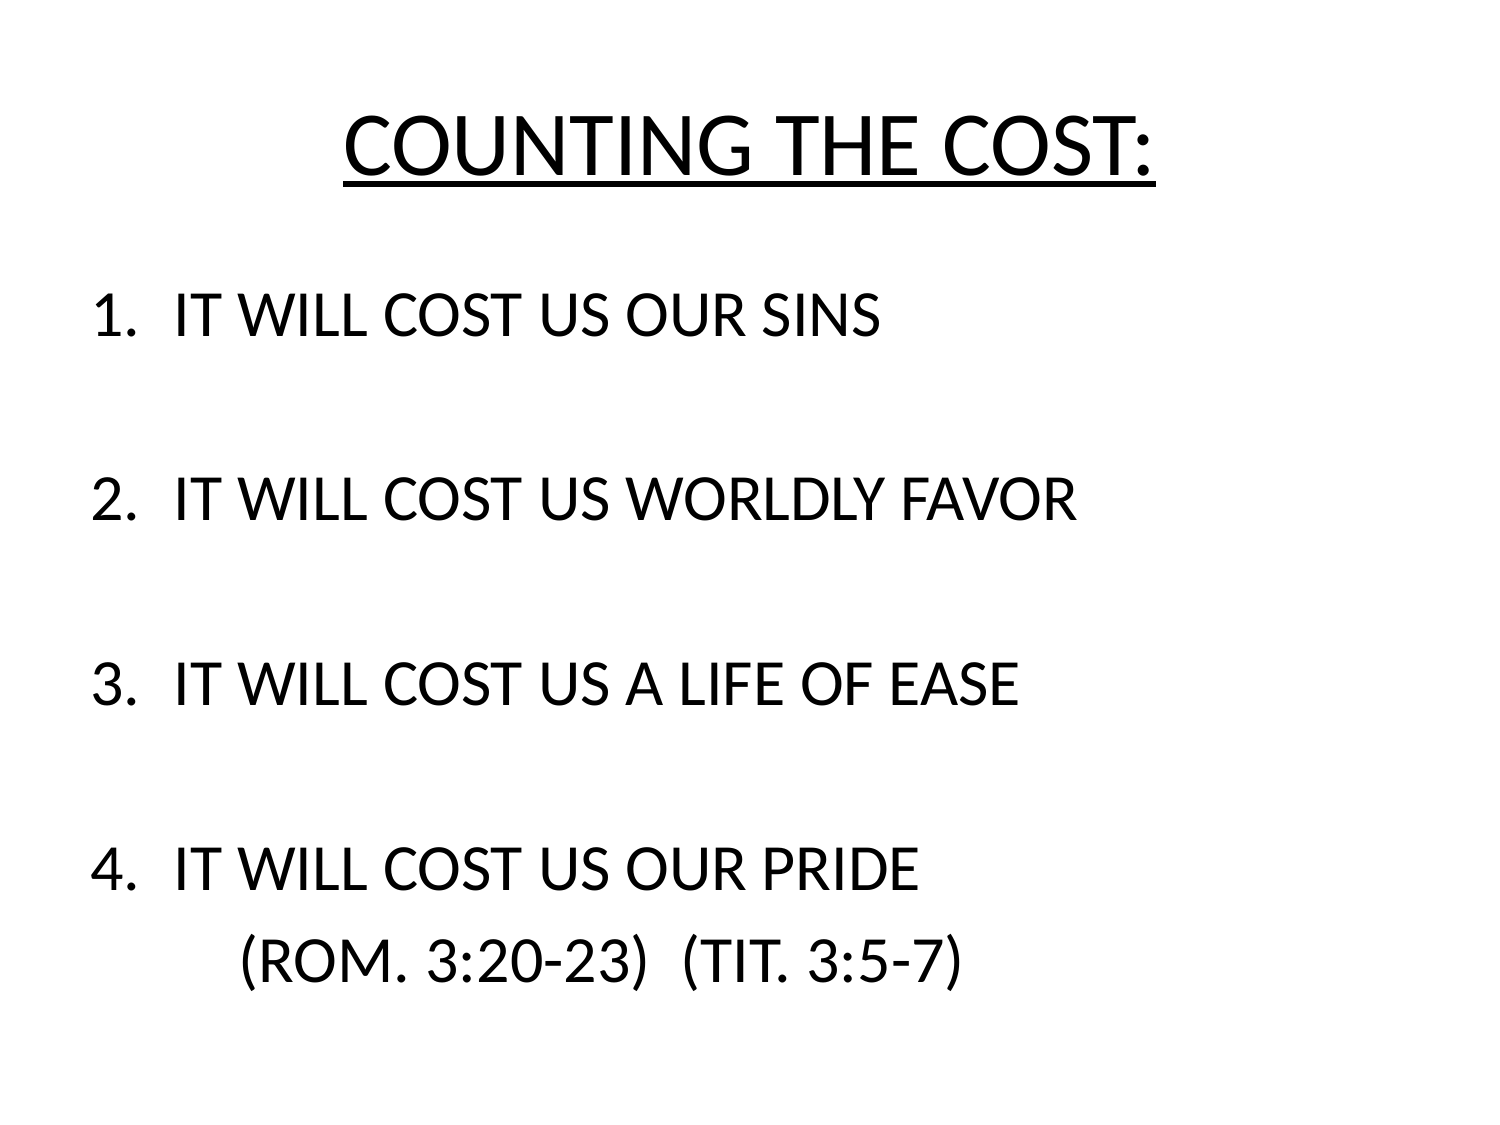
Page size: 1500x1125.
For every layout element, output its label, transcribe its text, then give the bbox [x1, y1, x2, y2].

list IT WILL COST US OUR SINS IT WILL COST US WORLDLY FAVOR IT WILL COST US A LIFE OF EASE IT WILL COST US OUR PRIDE (ROM. 3:20-23) (TIT. 3:5-7) [75, 262, 1425, 1005]
title COUNTING THE COST: [75, 45, 1425, 233]
